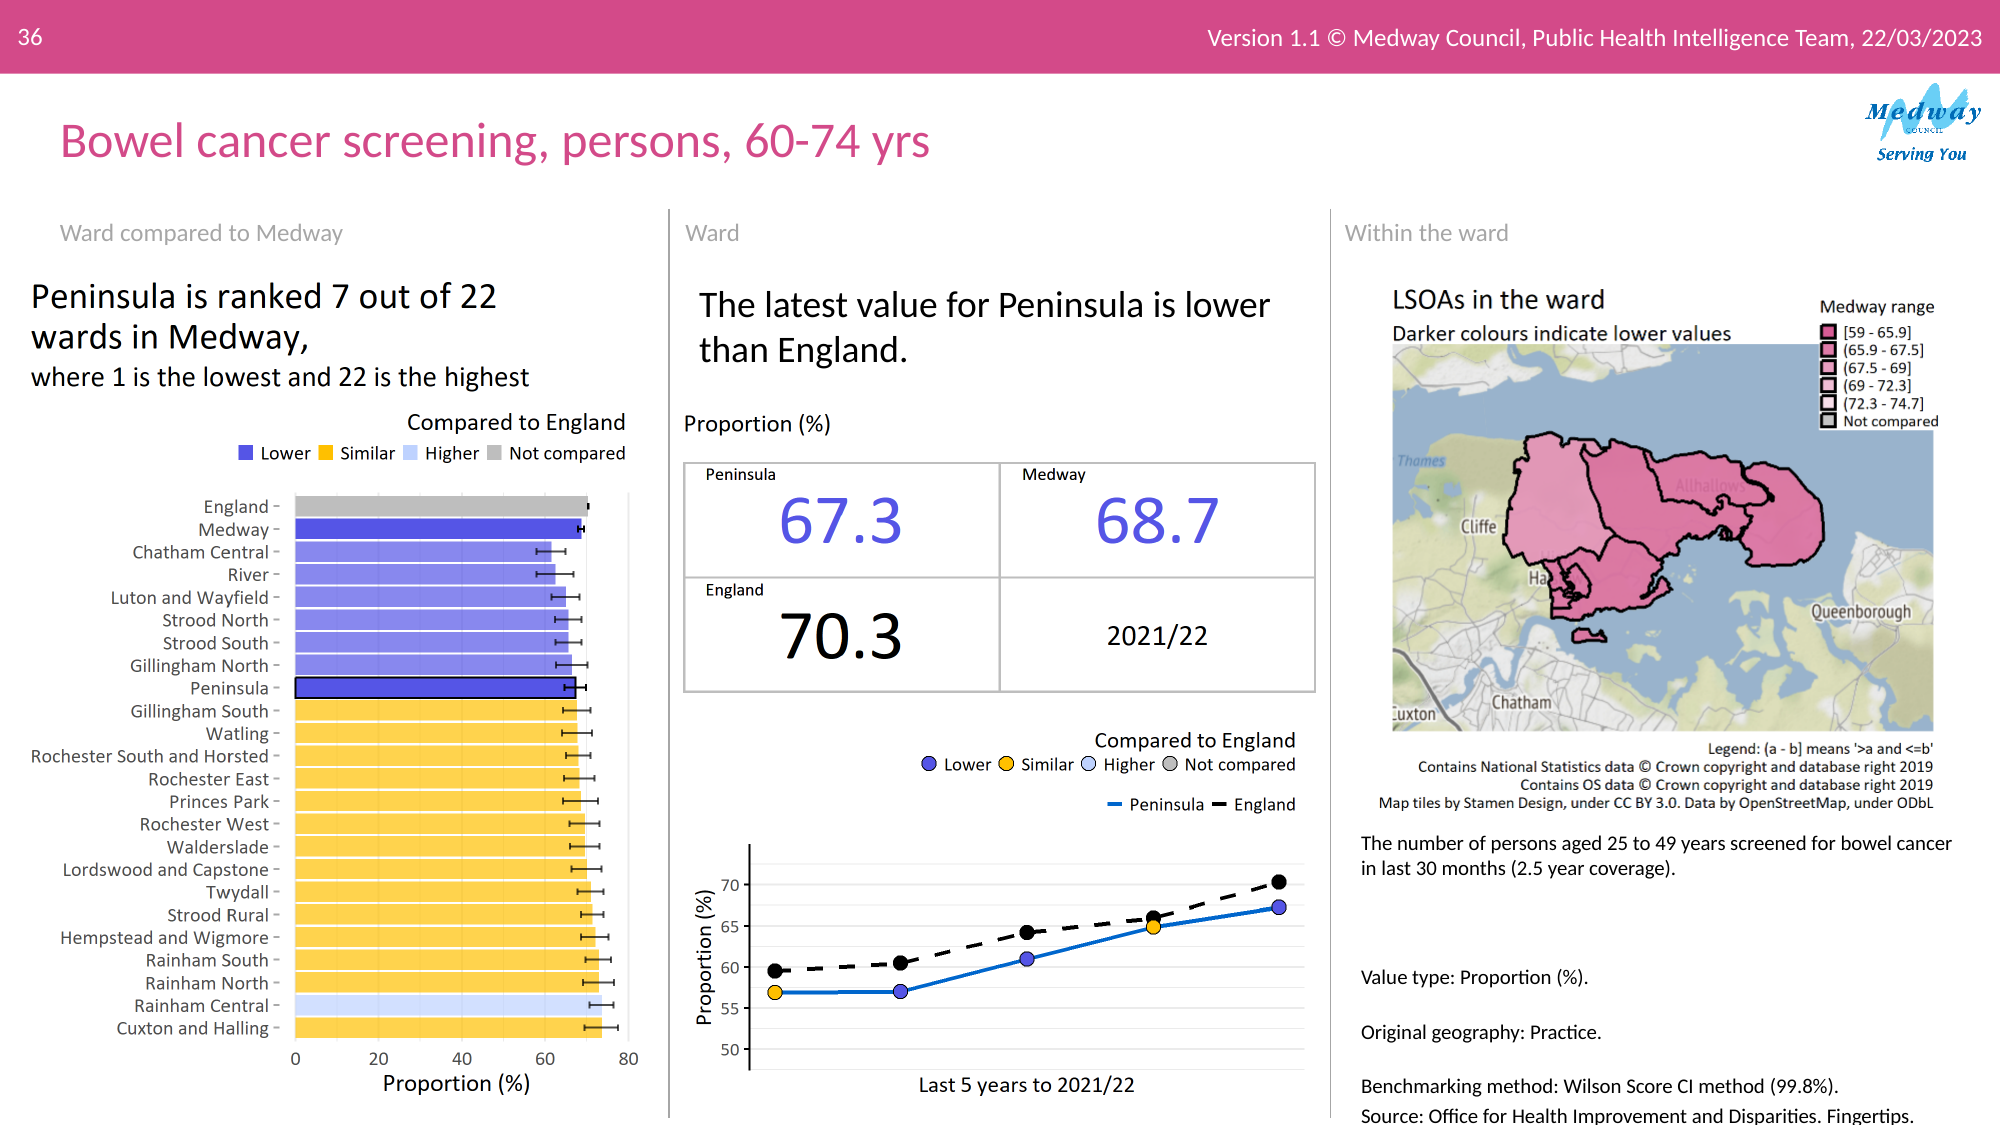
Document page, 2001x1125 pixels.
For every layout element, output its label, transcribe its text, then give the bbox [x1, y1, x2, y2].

list The latest value for Peninsula is lower than England. [684, 272, 1316, 386]
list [19, 271, 646, 1107]
list The number of persons aged 25 to 49 years screened for bowel cancer in last 30 months (2.5 year coverage). Value type: Proportion (%). Original geography: Practice. Benchmarking method: Wilson Score CI method (99.8%). Source: Office for Health Improvement and Disparities. Fingertips. Indicator ID: 92600. [1346, 822, 1981, 1106]
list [683, 710, 1316, 1107]
list Version 1.1 © Medway Council, Public Health Intelligence Team, 22/03/2023 [881, 2, 2000, 72]
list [1345, 278, 1981, 811]
picture [1866, 83, 1981, 162]
slide_number 36 [2, 5, 239, 66]
title Bowel cancer screening, persons, 60-74 yrs [45, 83, 1866, 191]
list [683, 403, 1316, 693]
